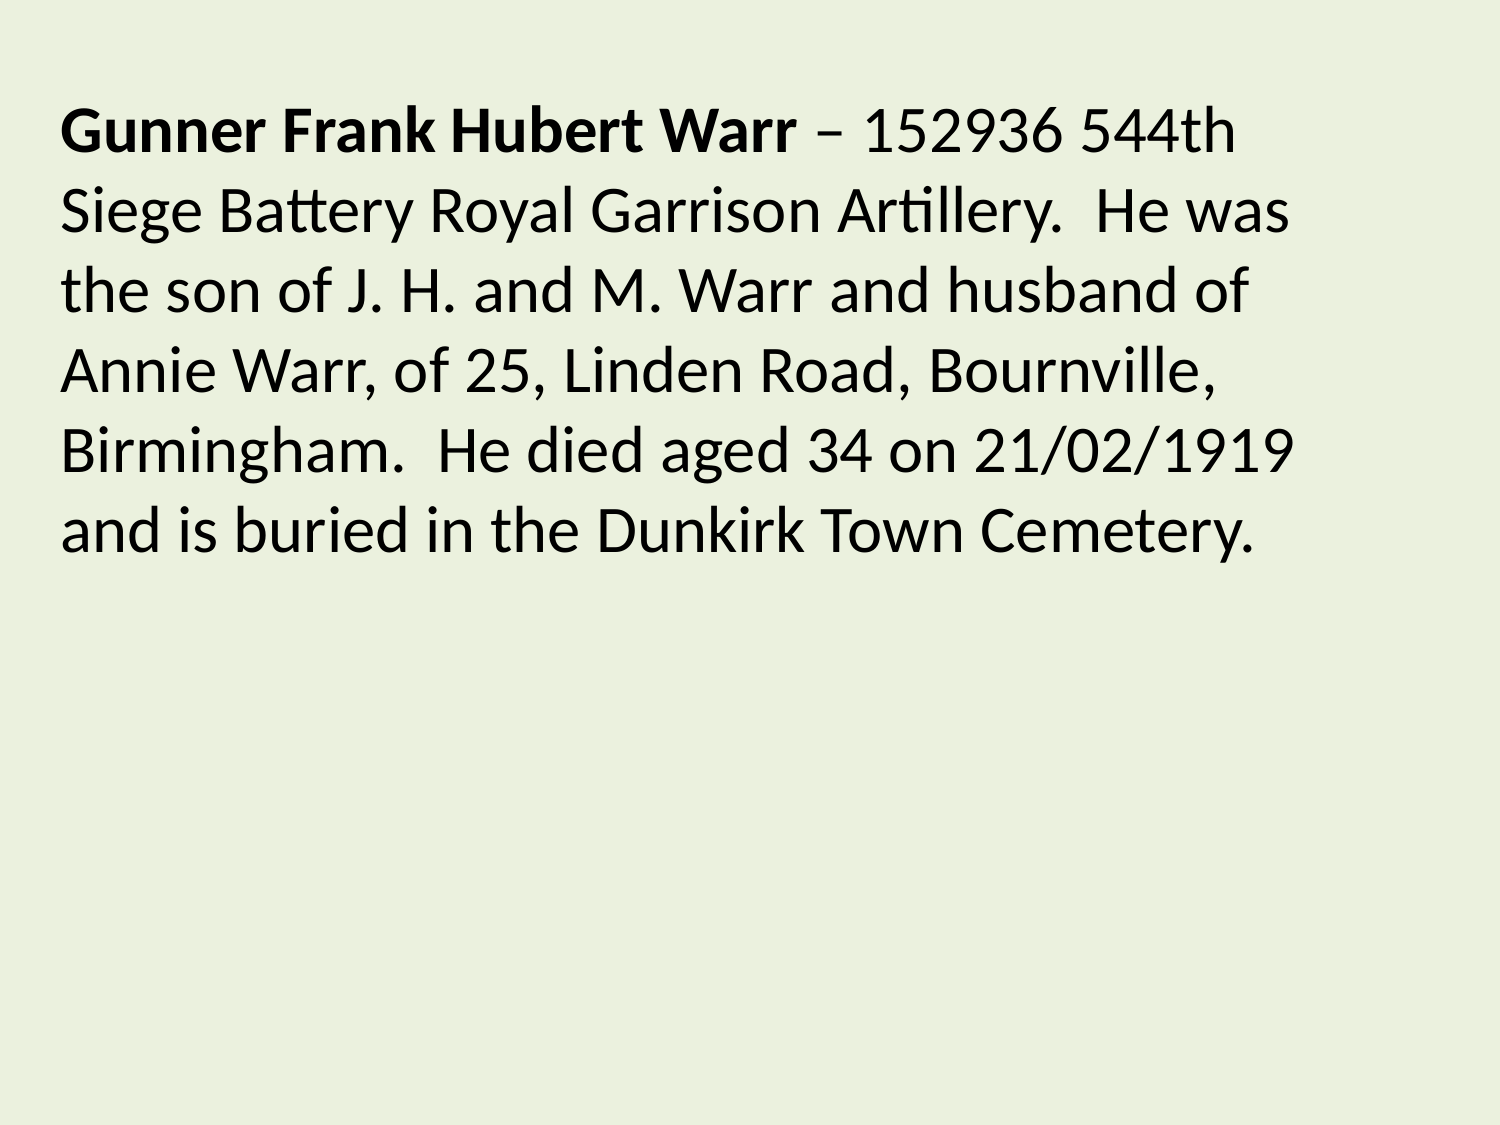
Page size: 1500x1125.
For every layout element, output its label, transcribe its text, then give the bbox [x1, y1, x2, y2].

list Gunner Frank Hubert Warr – 152936 544th Siege Battery Royal Garrison Artillery. He was the son of J. H. and M. Warr and husband of Annie Warr, of 25, Linden Road, Bournville, Birmingham. He died aged 34 on 21/02/1919 and is buried in the Dunkirk Town Cemetery. [52, 77, 1404, 822]
